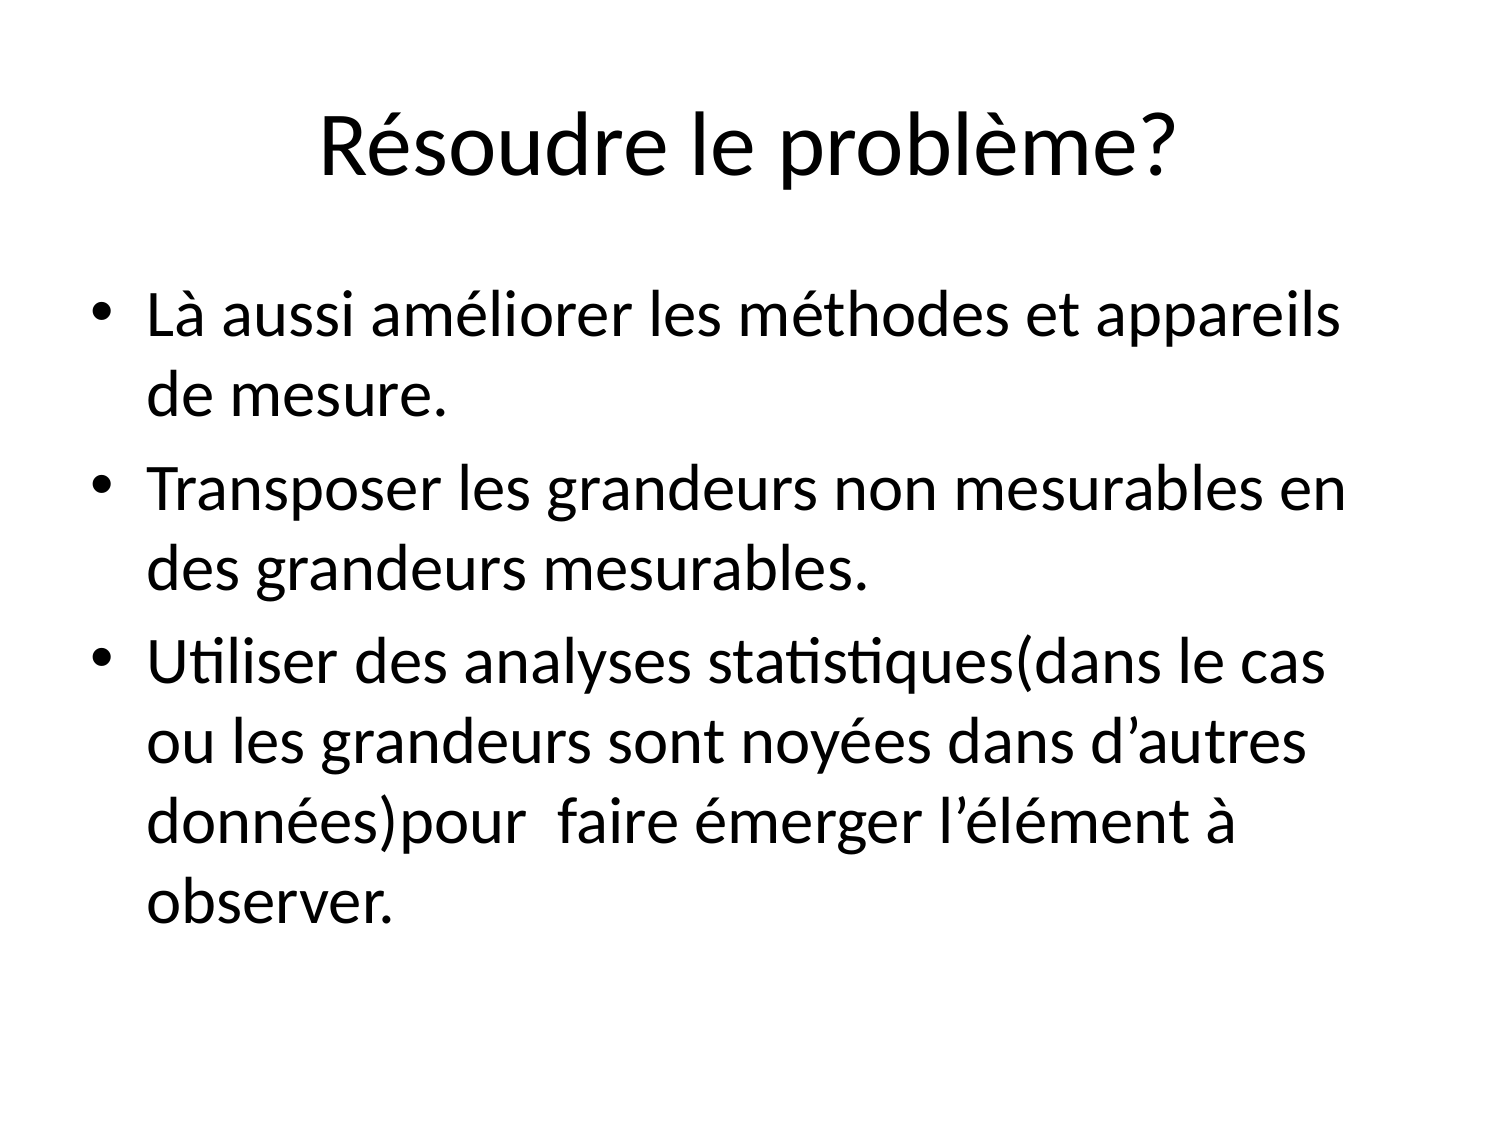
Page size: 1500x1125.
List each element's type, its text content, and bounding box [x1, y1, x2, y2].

list Là aussi améliorer les méthodes et appareils de mesure. Transposer les grandeurs non mesurables en des grandeurs mesurables. Utiliser des analyses statistiques(dans le cas ou les grandeurs sont noyées dans d’autres données)pour faire émerger l’élément à observer. [75, 262, 1425, 1005]
title Résoudre le problème? [75, 45, 1425, 233]
